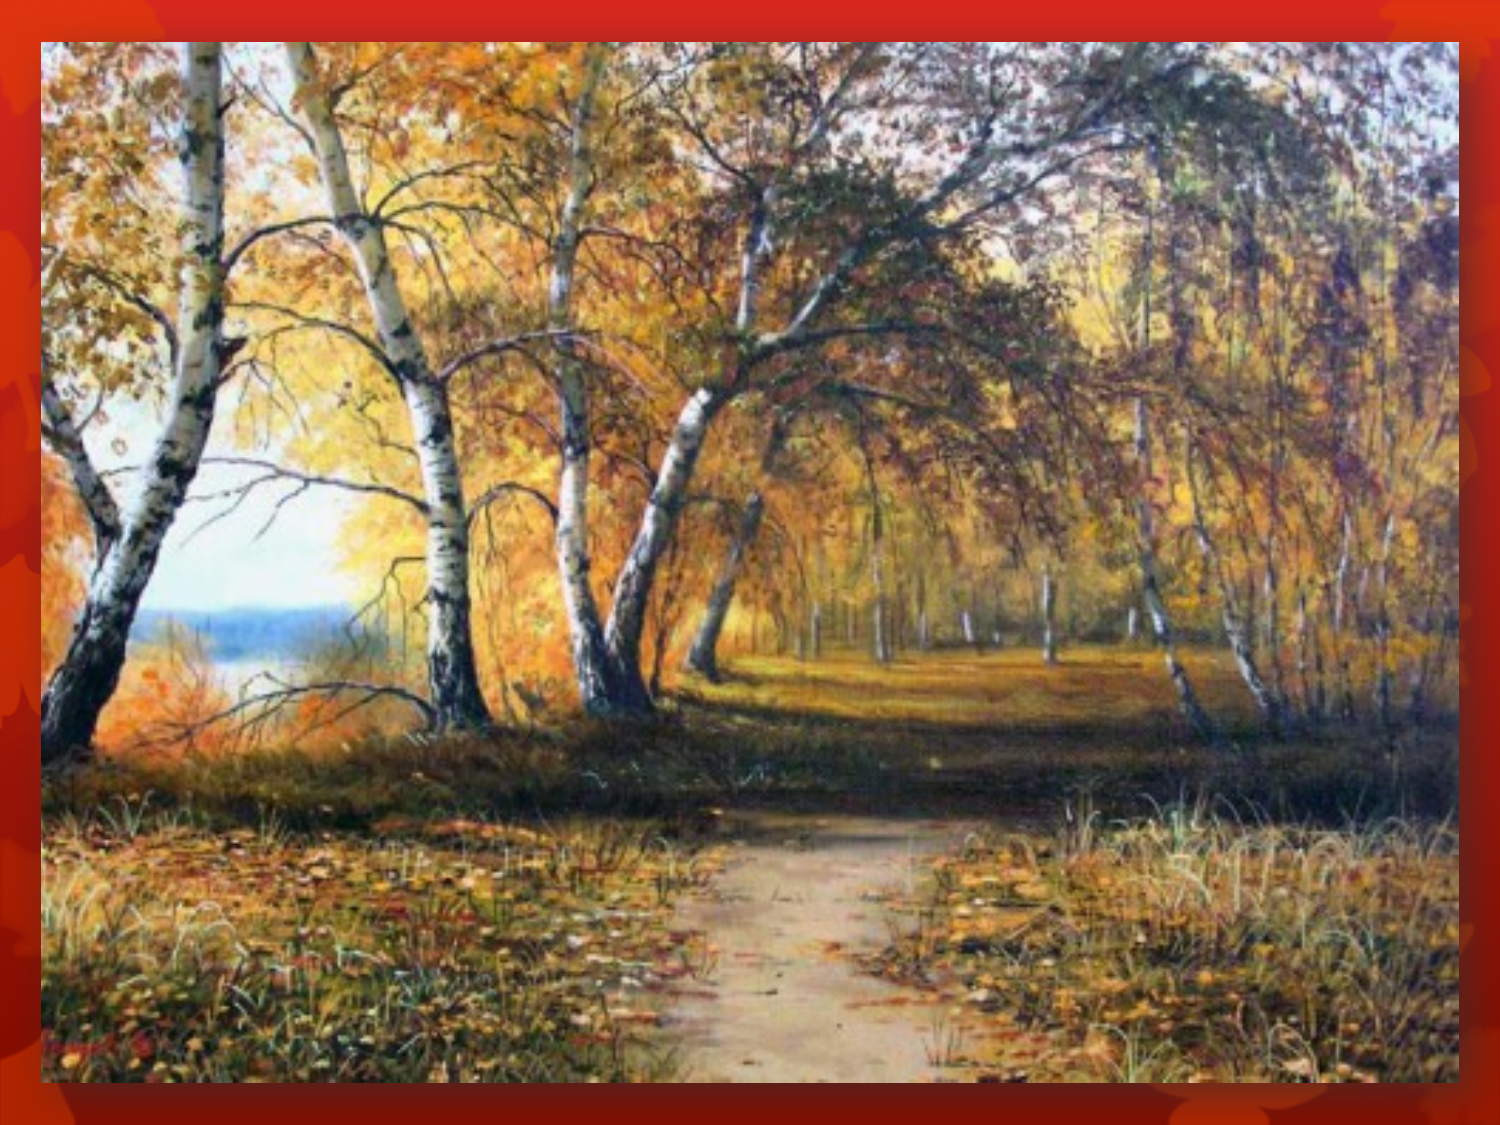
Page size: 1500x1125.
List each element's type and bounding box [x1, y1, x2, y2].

picture [40, 42, 1460, 1083]
